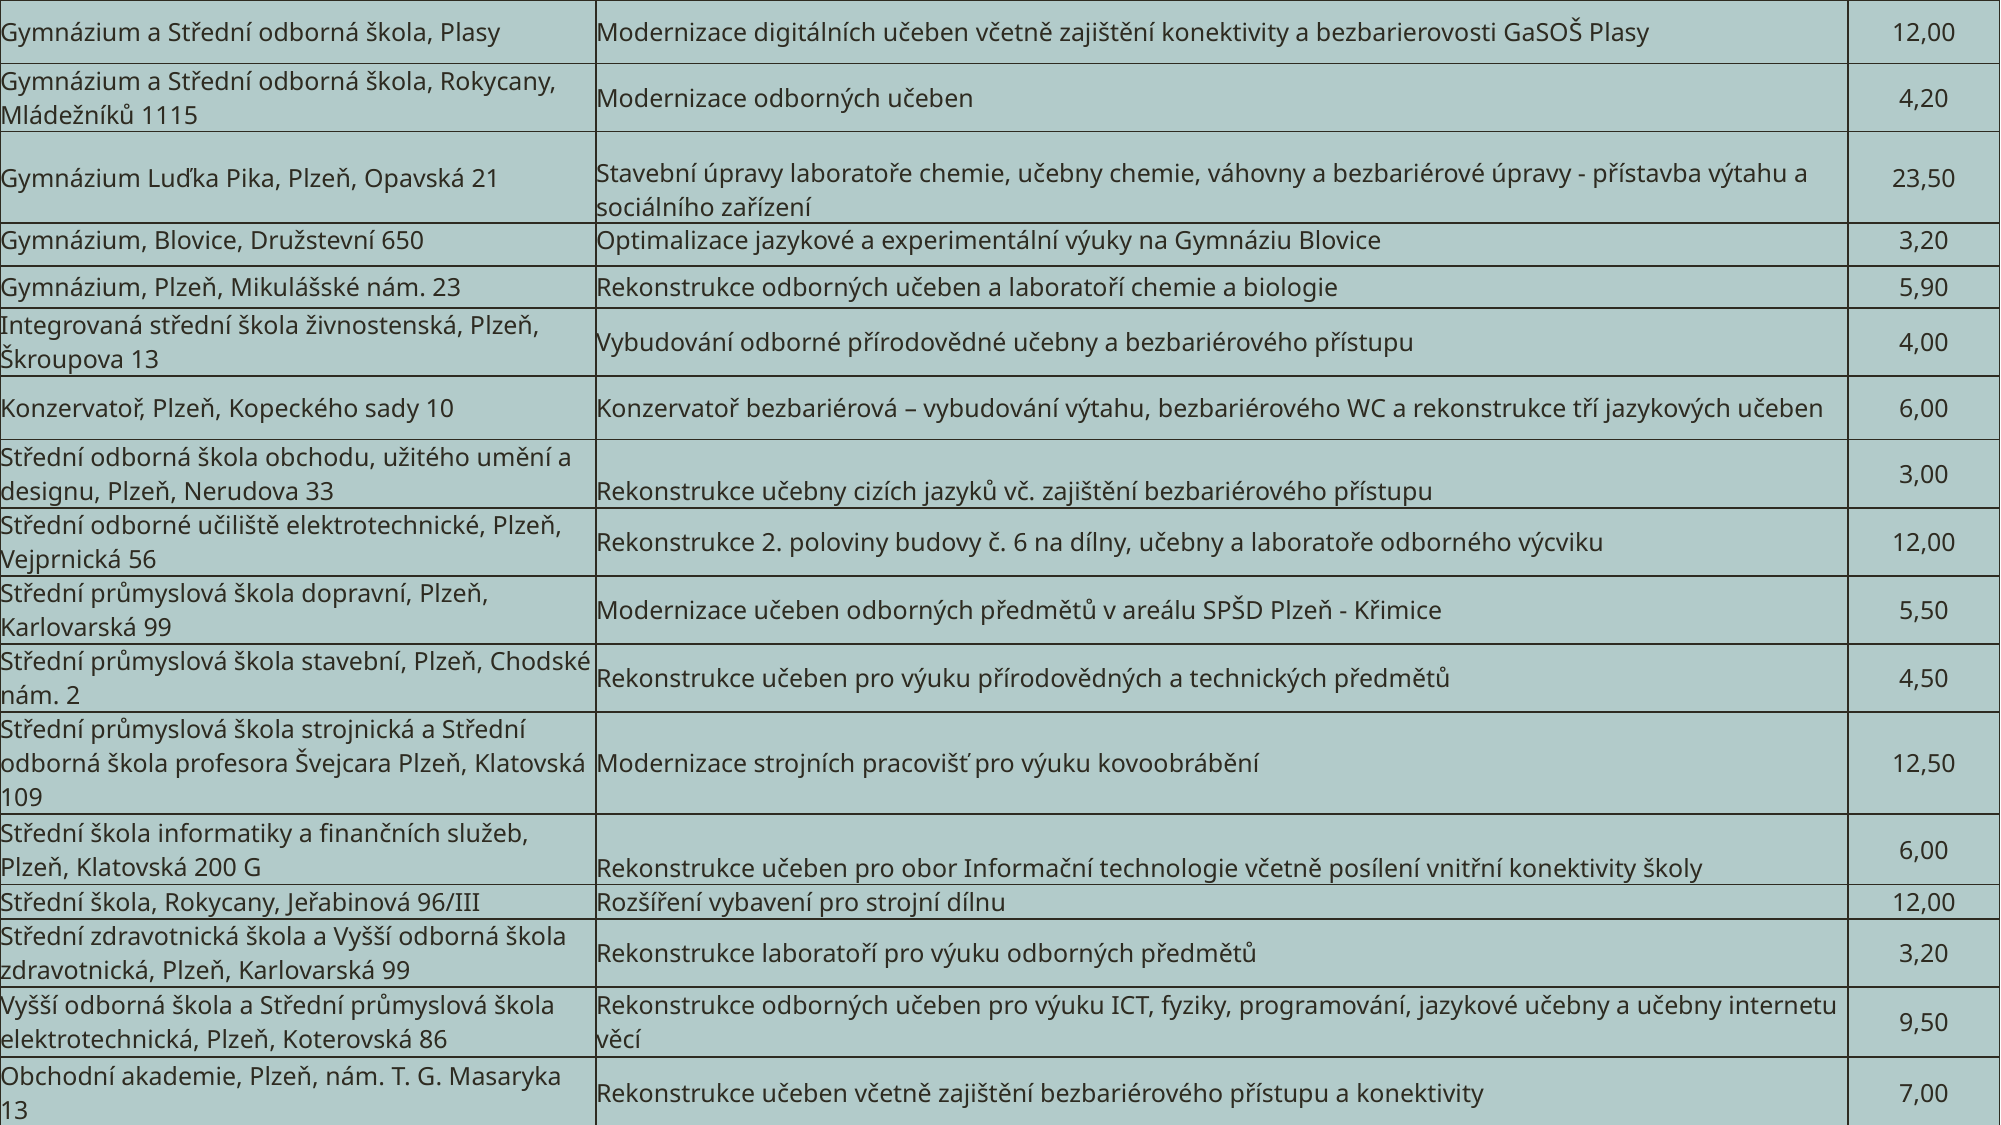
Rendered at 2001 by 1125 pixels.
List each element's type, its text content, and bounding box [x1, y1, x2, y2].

table_cell Rekonstrukce odborných učeben pro výuku ICT, fyziky, programování, jazykové učebny a učebny internetu věcí [597, 988, 1847, 1056]
table_cell Optimalizace jazykové a experimentální výuky na Gymnáziu Blovice [597, 224, 1847, 265]
table_cell 4,00 [1849, 309, 1999, 375]
table_cell Gymnázium, Plzeň, Mikulášské nám. 23 [1, 267, 595, 307]
table_cell Konzervatoř bezbariérová – vybudování výtahu, bezbariérového WC a rekonstrukce tří jazykových učeben [597, 377, 1847, 439]
table_cell Gymnázium, Blovice, Družstevní 650 [1, 224, 595, 265]
table_cell 6,00 [1849, 377, 1999, 439]
table_cell Rekonstrukce učebny cizích jazyků vč. zajištění bezbariérového přístupu [597, 440, 1847, 507]
table_cell Gymnázium a Střední odborná škola, Rokycany, Mládežníků 1115 [1, 64, 595, 131]
table_cell 3,00 [1849, 440, 1999, 507]
table_cell Rozšíření vybavení pro strojní dílnu [597, 885, 1847, 918]
table_cell 9,50 [1849, 988, 1999, 1056]
table_cell 4,50 [1849, 645, 1999, 711]
table_cell 6,00 [1849, 815, 1999, 884]
table_cell Střední odborná škola obchodu, užitého umění a designu, Plzeň, Nerudova 33 [1, 440, 595, 507]
table_cell Rekonstrukce odborných učeben a laboratoří chemie a biologie [597, 267, 1847, 307]
table_cell Střední škola, Rokycany, Jeřabinová 96/III [1, 885, 595, 918]
table_cell Vyšší odborná škola a Střední průmyslová škola elektrotechnická, Plzeň, Koterovská 86 [1, 988, 595, 1056]
table_cell Střední škola informatiky a finančních služeb, Plzeň, Klatovská 200 G [1, 815, 595, 884]
table_cell Rekonstrukce učeben včetně zajištění bezbariérového přístupu a konektivity [597, 1058, 1847, 1125]
table_cell Obchodní akademie, Plzeň, nám. T. G. Masaryka 13 [1, 1058, 595, 1125]
table_cell 23,50 [1849, 132, 1999, 222]
table_cell Střední odborné učiliště elektrotechnické, Plzeň, Vejprnická 56 [1, 509, 595, 575]
table_cell Gymnázium Luďka Pika, Plzeň, Opavská 21 [1, 132, 595, 222]
table_cell Rekonstrukce učeben pro výuku přírodovědných a technických předmětů [597, 645, 1847, 711]
table_cell 5,50 [1849, 577, 1999, 643]
table_cell Stavební úpravy laboratoře chemie, učebny chemie, váhovny a bezbariérové úpravy - přístavba výtahu a sociálního zařízení [597, 132, 1847, 222]
table_cell Střední průmyslová škola dopravní, Plzeň, Karlovarská 99 [1, 577, 595, 643]
table_cell 7,00 [1849, 1058, 1999, 1125]
table_cell Rekonstrukce laboratoří pro výuku odborných předmětů [597, 920, 1847, 986]
table_cell Integrovaná střední škola živnostenská, Plzeň, Škroupova 13 [1, 309, 595, 375]
table_cell Rekonstrukce 2. poloviny budovy č. 6 na dílny, učebny a laboratoře odborného výcviku [597, 509, 1847, 575]
table_cell Střední průmyslová škola strojnická a Střední odborná škola profesora Švejcara Plzeň, Klatovská 109 [1, 713, 595, 813]
table_cell 4,20 [1849, 64, 1999, 131]
table_cell Konzervatoř, Plzeň, Kopeckého sady 10 [1, 377, 595, 439]
table_cell 12,00 [1849, 509, 1999, 575]
table_header 12,00 [1849, 1, 1999, 63]
table_cell Modernizace strojních pracovišť pro výuku kovoobrábění [597, 713, 1847, 813]
table_cell 5,90 [1849, 267, 1999, 307]
table_header Modernizace digitálních učeben včetně zajištění konektivity a bezbarierovosti GaSOŠ Plasy [597, 1, 1847, 63]
table_cell Vybudování odborné přírodovědné učebny a bezbariérového přístupu [597, 309, 1847, 375]
table_cell 3,20 [1849, 920, 1999, 986]
table_cell Modernizace učeben odborných předmětů v areálu SPŠD Plzeň - Křimice [597, 577, 1847, 643]
table_cell 12,00 [1849, 885, 1999, 918]
table_cell 3,20 [1849, 224, 1999, 265]
table_cell Modernizace odborných učeben [597, 64, 1847, 131]
table_cell Střední zdravotnická škola a Vyšší odborná škola zdravotnická, Plzeň, Karlovarská 99 [1, 920, 595, 986]
table_cell Střední průmyslová škola stavební, Plzeň, Chodské nám. 2 [1, 645, 595, 711]
table_header Gymnázium a Střední odborná škola, Plasy [1, 1, 595, 63]
table_cell 12,50 [1849, 713, 1999, 813]
table_cell Rekonstrukce učeben pro obor Informační technologie včetně posílení vnitřní konektivity školy [597, 815, 1847, 884]
